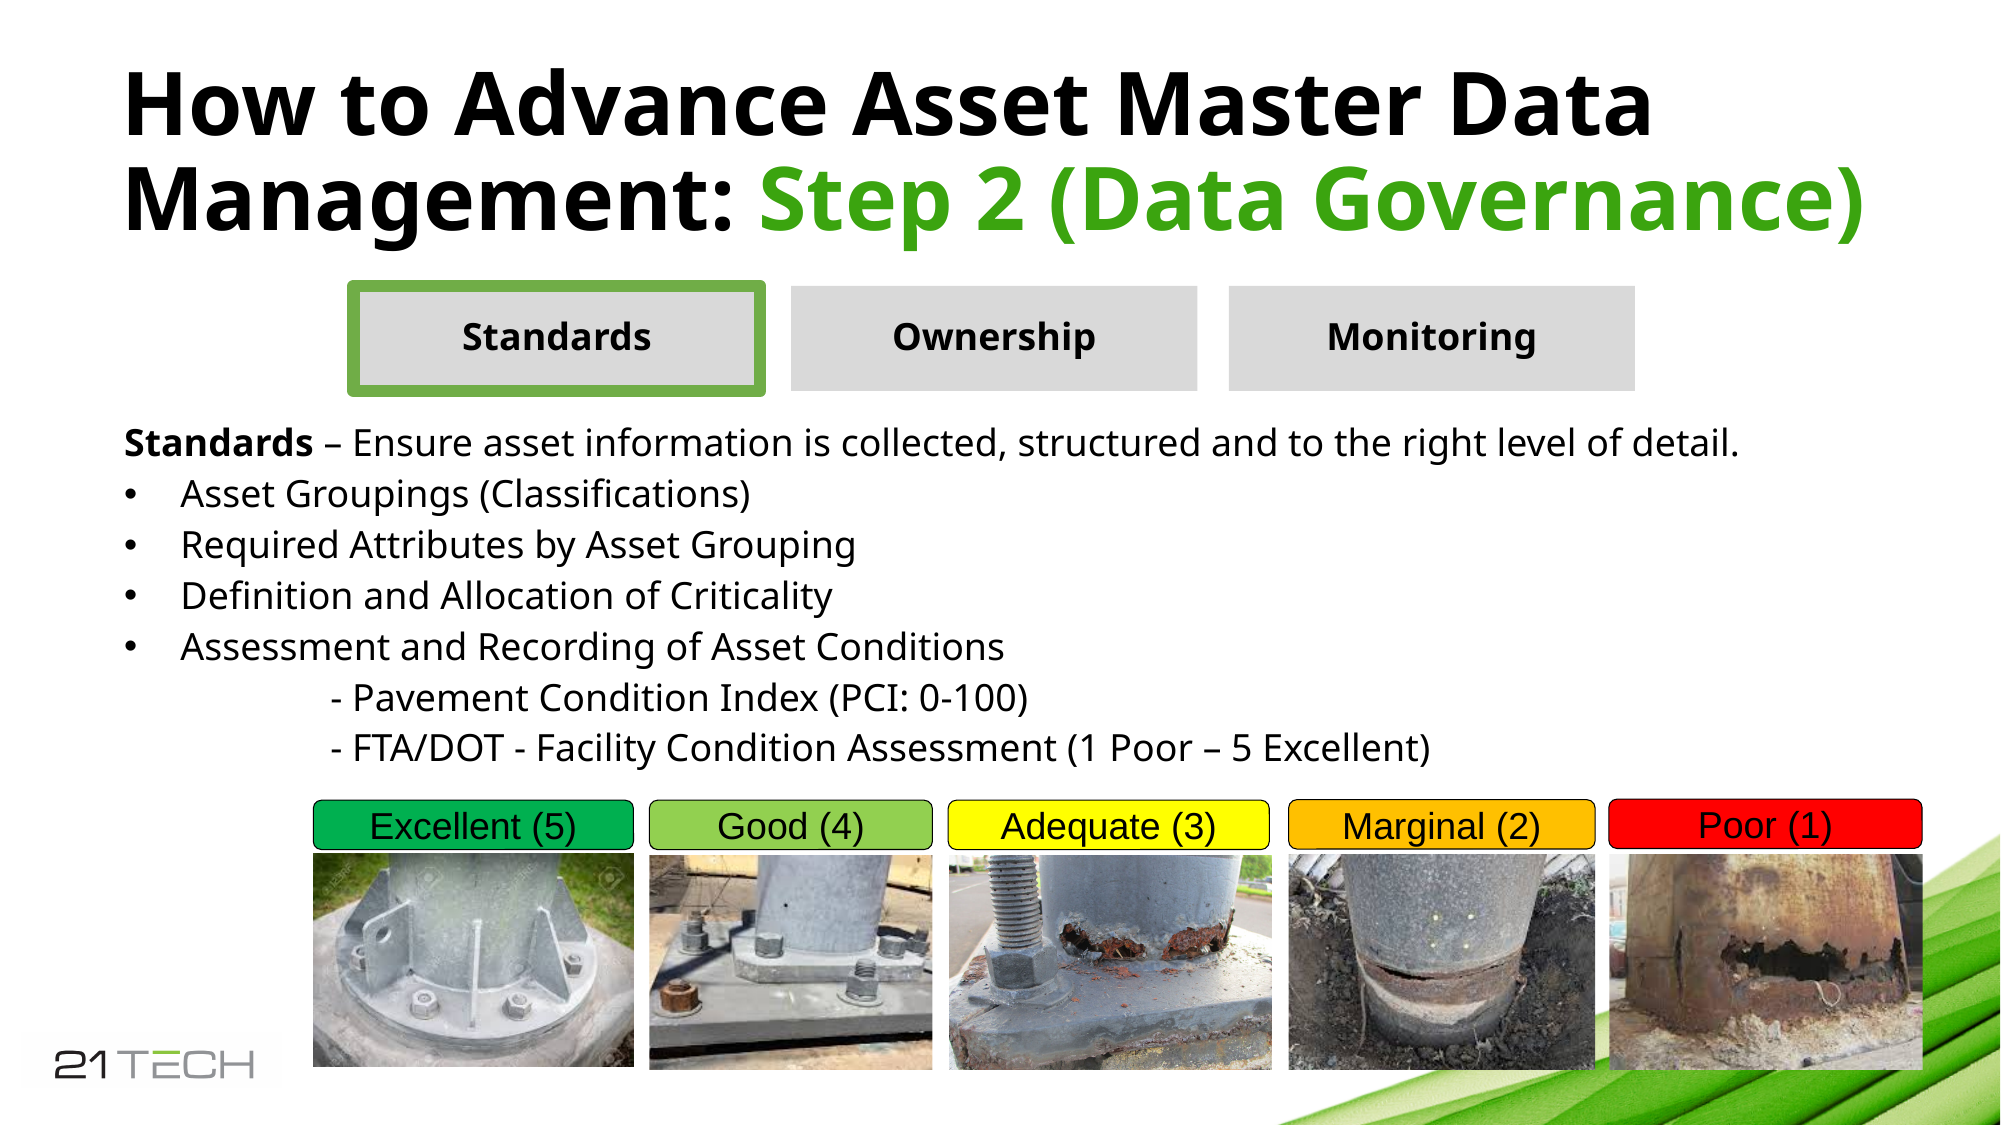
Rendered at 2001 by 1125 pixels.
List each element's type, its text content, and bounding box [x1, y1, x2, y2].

text_box Good (4) [648, 799, 933, 851]
picture [0, 0, 2001, 1125]
text_box Monitoring [1228, 285, 1635, 391]
title How to Advance Asset Master Data Management: Step 2 (Data Governance) [106, 39, 1893, 258]
text_box Adequate (3) [947, 799, 1270, 851]
list Standards – Ensure asset information is collected, structured and to the right level of detail. Asset Groupings (Classifications) Required Attributes by Asset Grouping Definition and Allocation of Criticality Assessment and Recording of Asset Conditions - Pavement Condition Index (PCI: 0-100) - FTA/DOT - Facility Condition Assessment (1 Poor – 5 Excellent) [106, 416, 1893, 1120]
text_box Marginal (2) [1288, 799, 1596, 850]
text_box Standards [353, 285, 760, 391]
text_box Poor (1) [1608, 798, 1923, 850]
text_box Ownership [791, 285, 1198, 391]
text_box Excellent (5) [312, 799, 635, 851]
